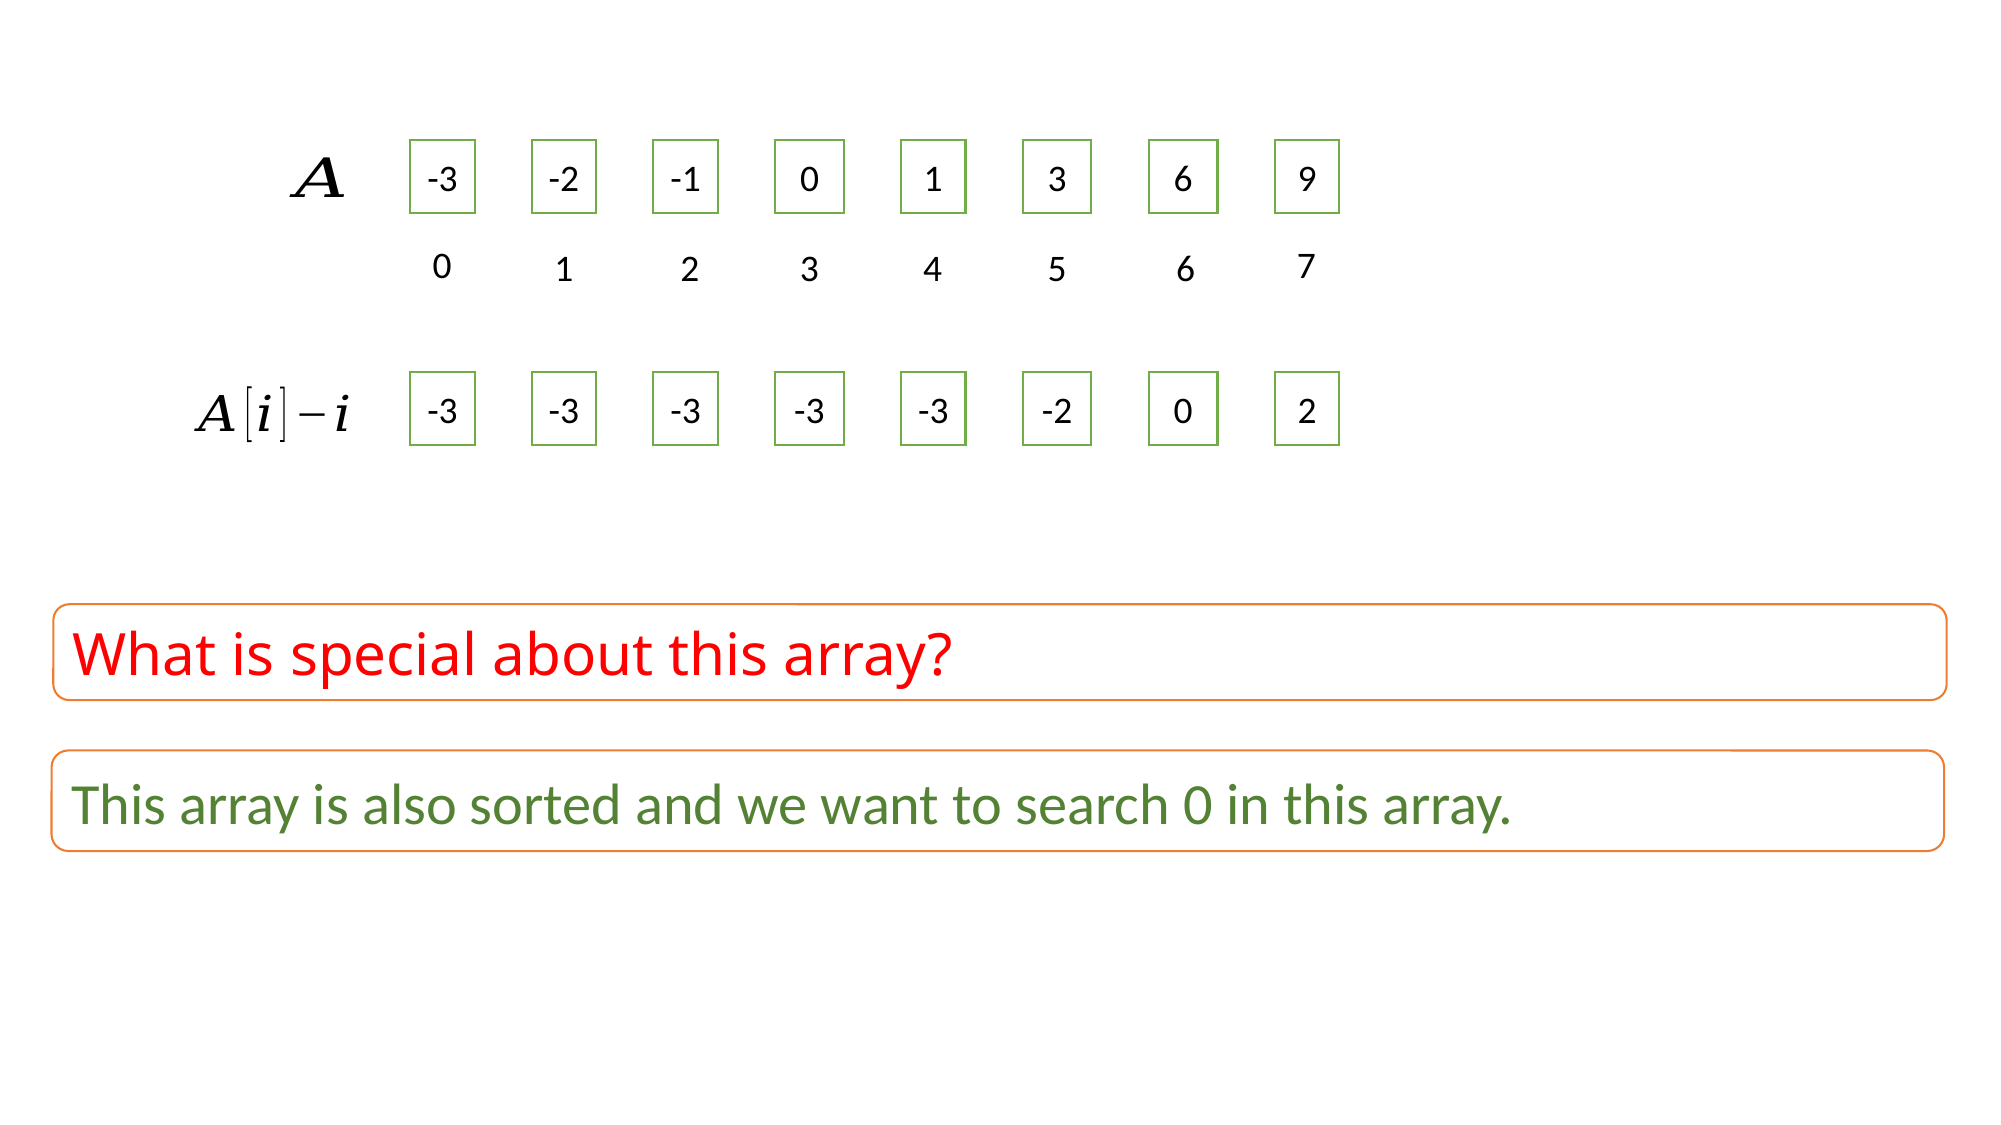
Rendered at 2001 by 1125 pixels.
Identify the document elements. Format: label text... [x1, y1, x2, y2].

text_box -3 [409, 371, 476, 446]
text_box -3 [774, 371, 845, 446]
text_box 1 [539, 236, 589, 297]
text_box -3 [652, 371, 719, 446]
text_box 6 [1161, 236, 1211, 296]
text_box 2 [1274, 371, 1340, 446]
text_box 4 [908, 236, 958, 297]
text_box 1 [900, 139, 967, 214]
text_box This array is also sorted and we want to search 0 in this array. [50, 749, 1946, 853]
text_box -3 [531, 371, 597, 446]
text_box 0 [1148, 371, 1219, 446]
text_box 9 [1274, 139, 1340, 214]
text_box -3 [409, 139, 476, 214]
text_box 3 [785, 236, 834, 297]
text_box 6 [1148, 139, 1219, 214]
text_box What is special about this array? [52, 603, 1948, 702]
text_box -2 [1022, 371, 1092, 446]
text_box 7 [1282, 233, 1332, 294]
text_box 2 [665, 236, 715, 297]
text_box 5 [1032, 236, 1082, 297]
text_box -1 [652, 139, 719, 214]
text_box 0 [417, 234, 467, 294]
text_box 0 [774, 139, 845, 214]
text_box -3 [900, 371, 967, 446]
text_box -2 [531, 139, 597, 214]
text_box 3 [1022, 139, 1092, 214]
